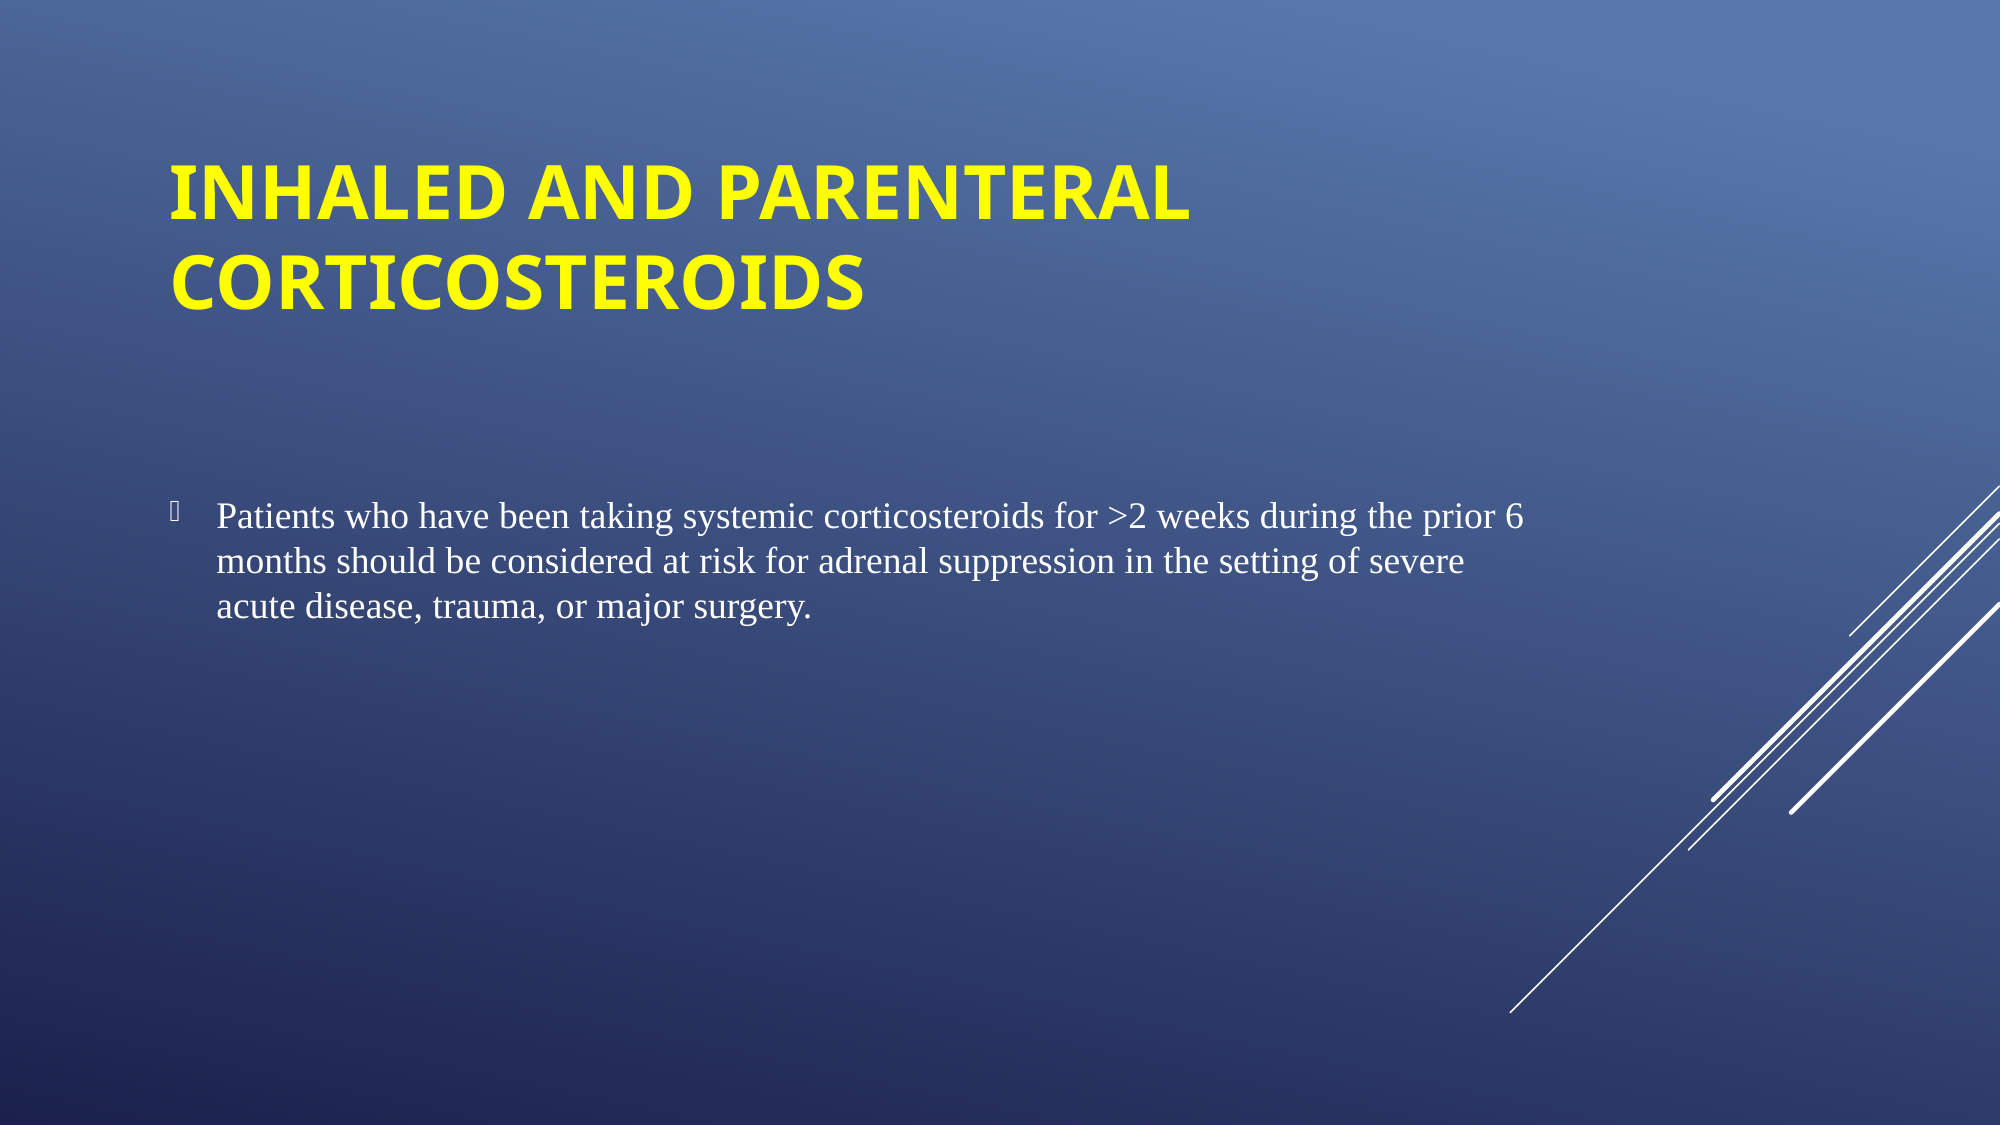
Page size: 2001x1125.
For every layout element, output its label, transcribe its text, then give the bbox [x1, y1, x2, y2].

list Patients who have been taking systemic corticosteroids for >2 weeks during the prior 6 months should be considered at risk for adrenal suppression in the setting of severe acute disease, trauma, or major surgery. [154, 262, 1555, 856]
title Inhaled and parenteral corticosteroids [154, 110, 1555, 262]
